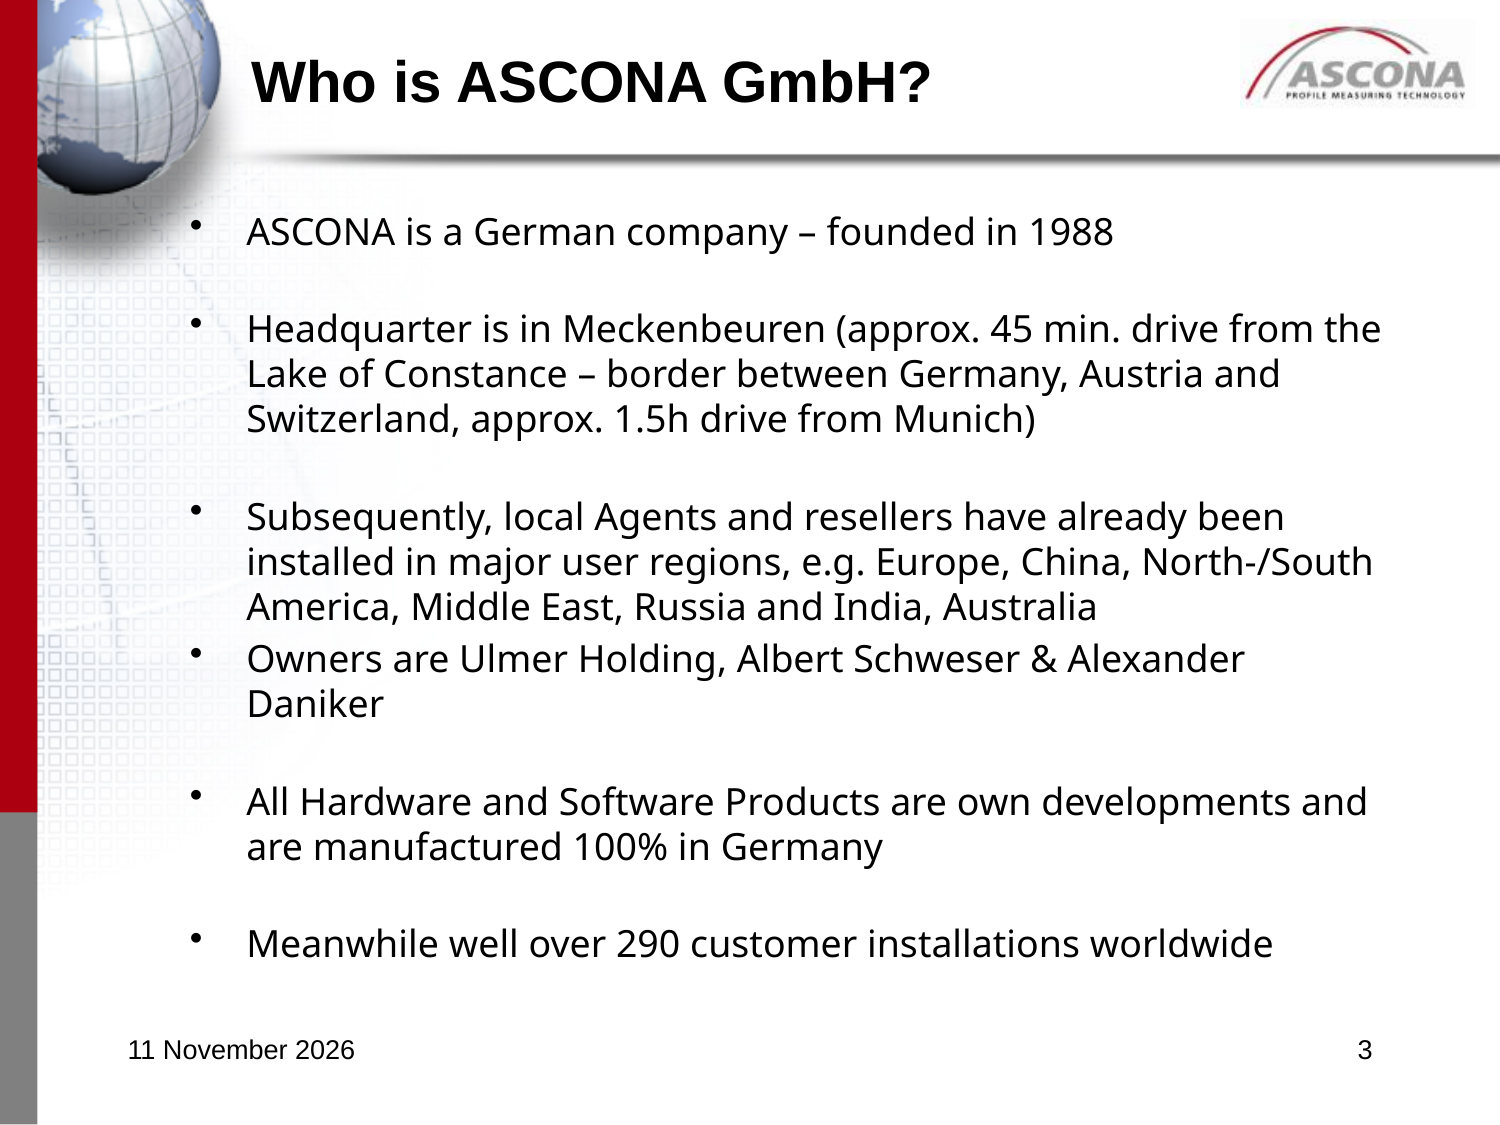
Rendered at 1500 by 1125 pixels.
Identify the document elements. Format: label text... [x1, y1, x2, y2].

picture [38, 0, 1500, 1125]
slide_number 3 [1074, 1024, 1388, 1101]
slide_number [112, 1024, 426, 1101]
list ASCONA is a German company – founded in 1988 Headquarter is in Meckenbeuren (approx. 45 min. drive from the Lake of Constance – border between Germany, Austria and Switzerland, approx. 1.5h drive from Munich) Subsequently, local Agents and resellers have already been installed in major user regions, e.g. Europe, China, North-/South America, Middle East, Russia and India, Australia Owners are Ulmer Holding, Albert Schweser & Alexander Daniker All Hardware and Software Products are own developments and are manufactured 100% in Germany Meanwhile well over 290 customer installations worldwide [174, 200, 1402, 975]
title Who is ASCONA GmbH? [236, 11, 1476, 147]
